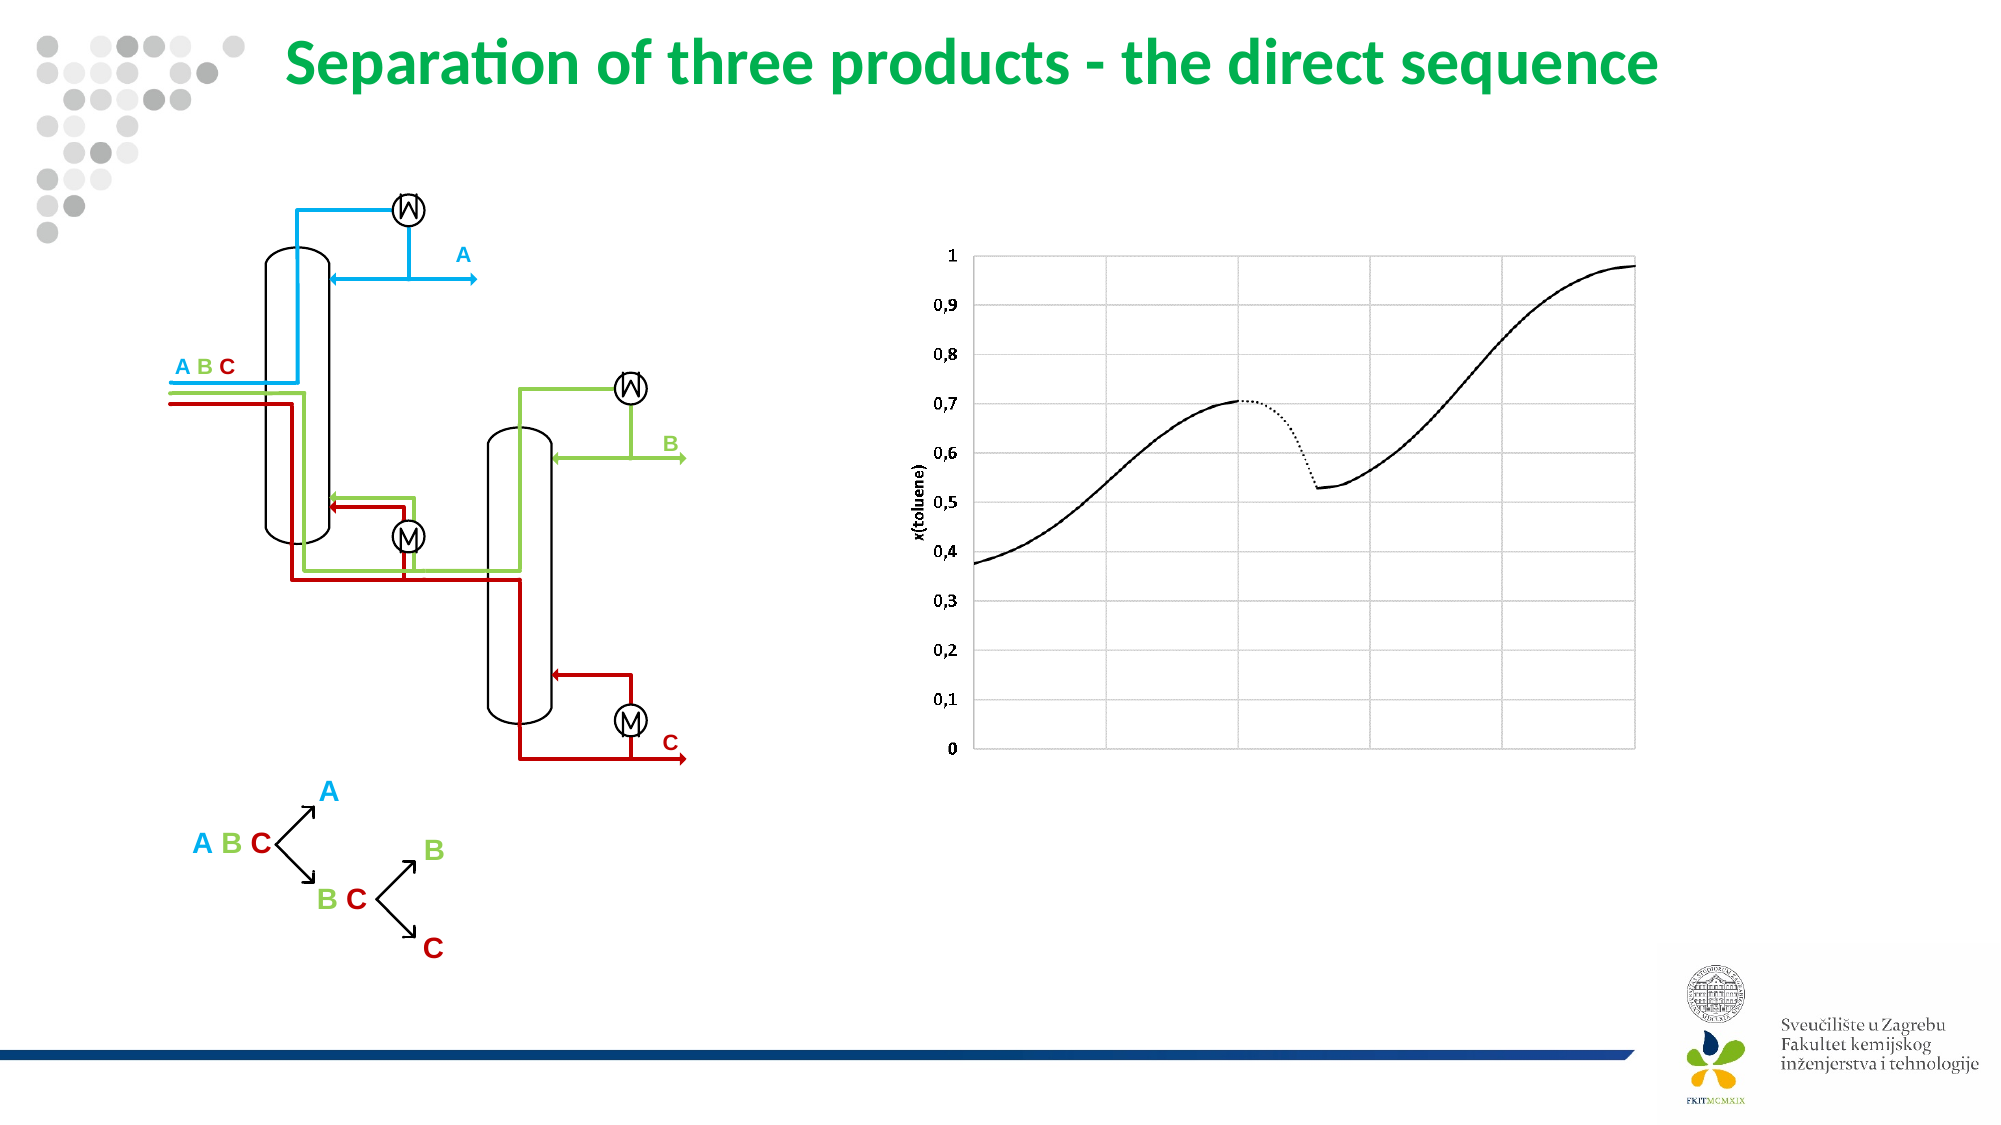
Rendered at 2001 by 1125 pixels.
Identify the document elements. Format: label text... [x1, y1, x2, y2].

picture [0, 0, 2000, 1125]
text_box Separation of three products - the direct sequence [270, 19, 1911, 107]
chart [0, 563, 10, 1125]
